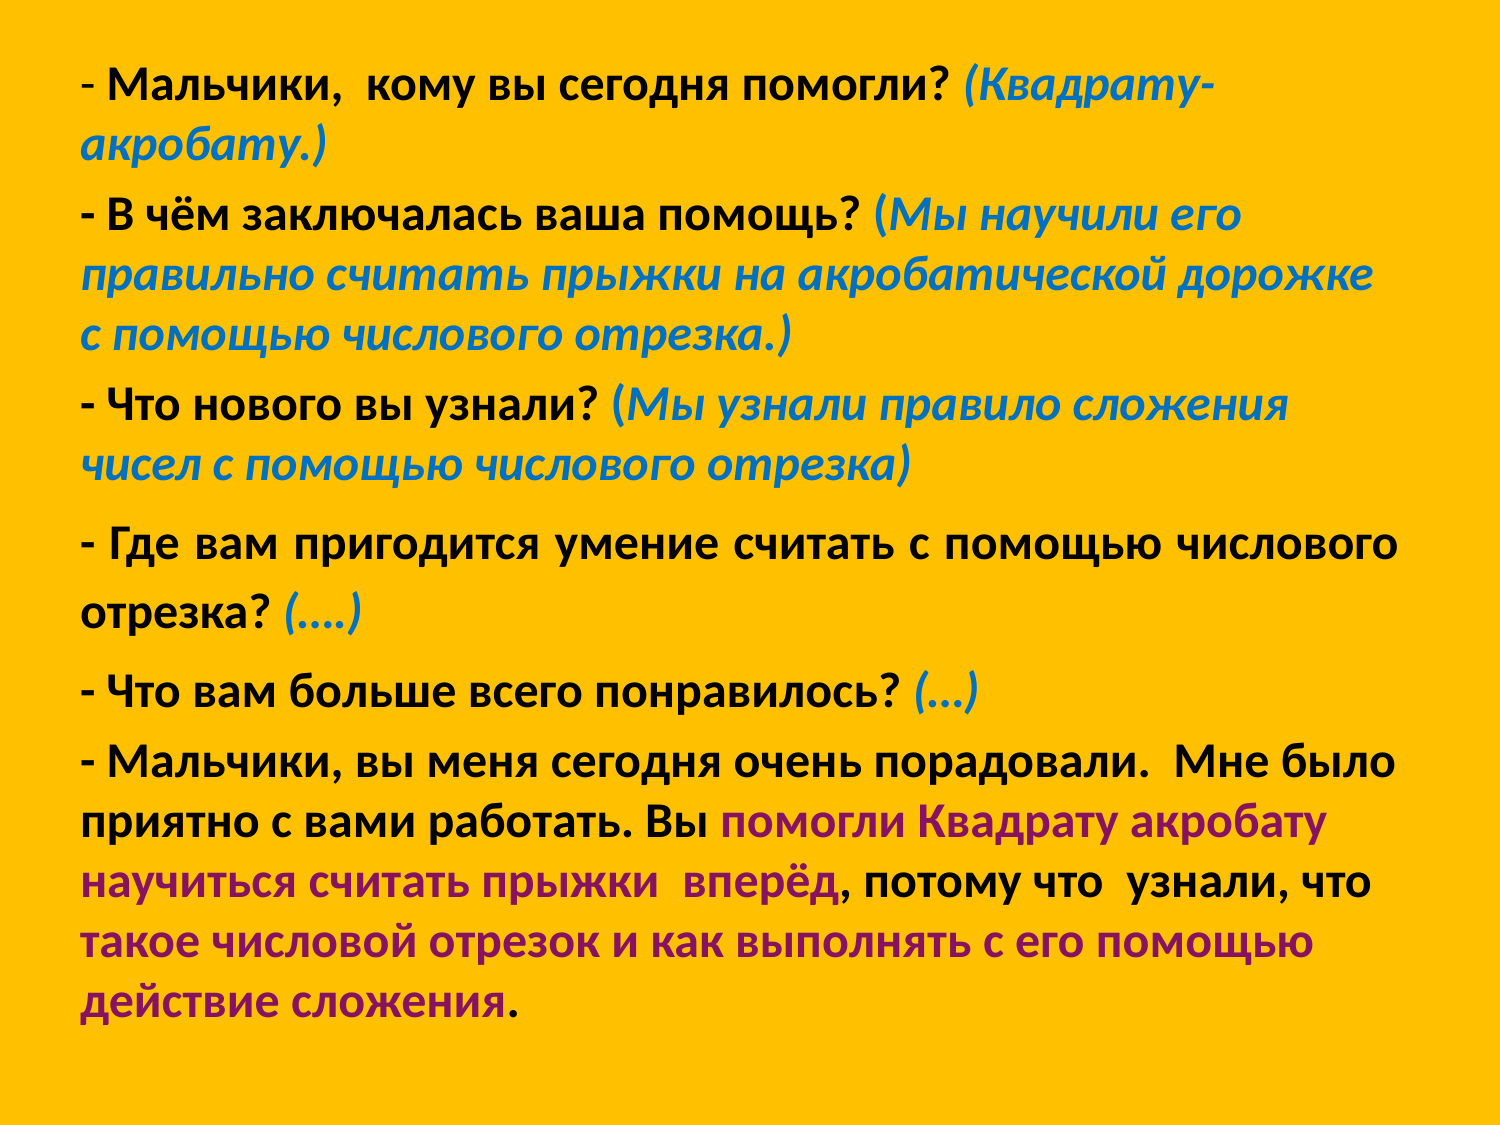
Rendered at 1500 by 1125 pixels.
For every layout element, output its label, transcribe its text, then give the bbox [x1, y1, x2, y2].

list - Мальчики, кому вы сегодня помогли? (Квадрату-акробату.) - В чём заключалась ваша помощь? (Мы научили его правильно считать прыжки на акробатической дорожке с помощью числового отрезка.) - Что нового вы узнали? (Мы узнали правило сложения чисел с помощью числового отрезка) - Где вам пригодится умение считать с помощью числового отрезка? (….) - Что вам больше всего понравилось? (…) - Мальчики, вы меня сегодня очень порадовали. Мне было приятно с вами работать. Вы помогли Квадрату акробату научиться считать прыжки вперёд, потому что узнали, что такое числовой отрезок и как выполнять с его помощью действие сложения. [64, 42, 1415, 1125]
